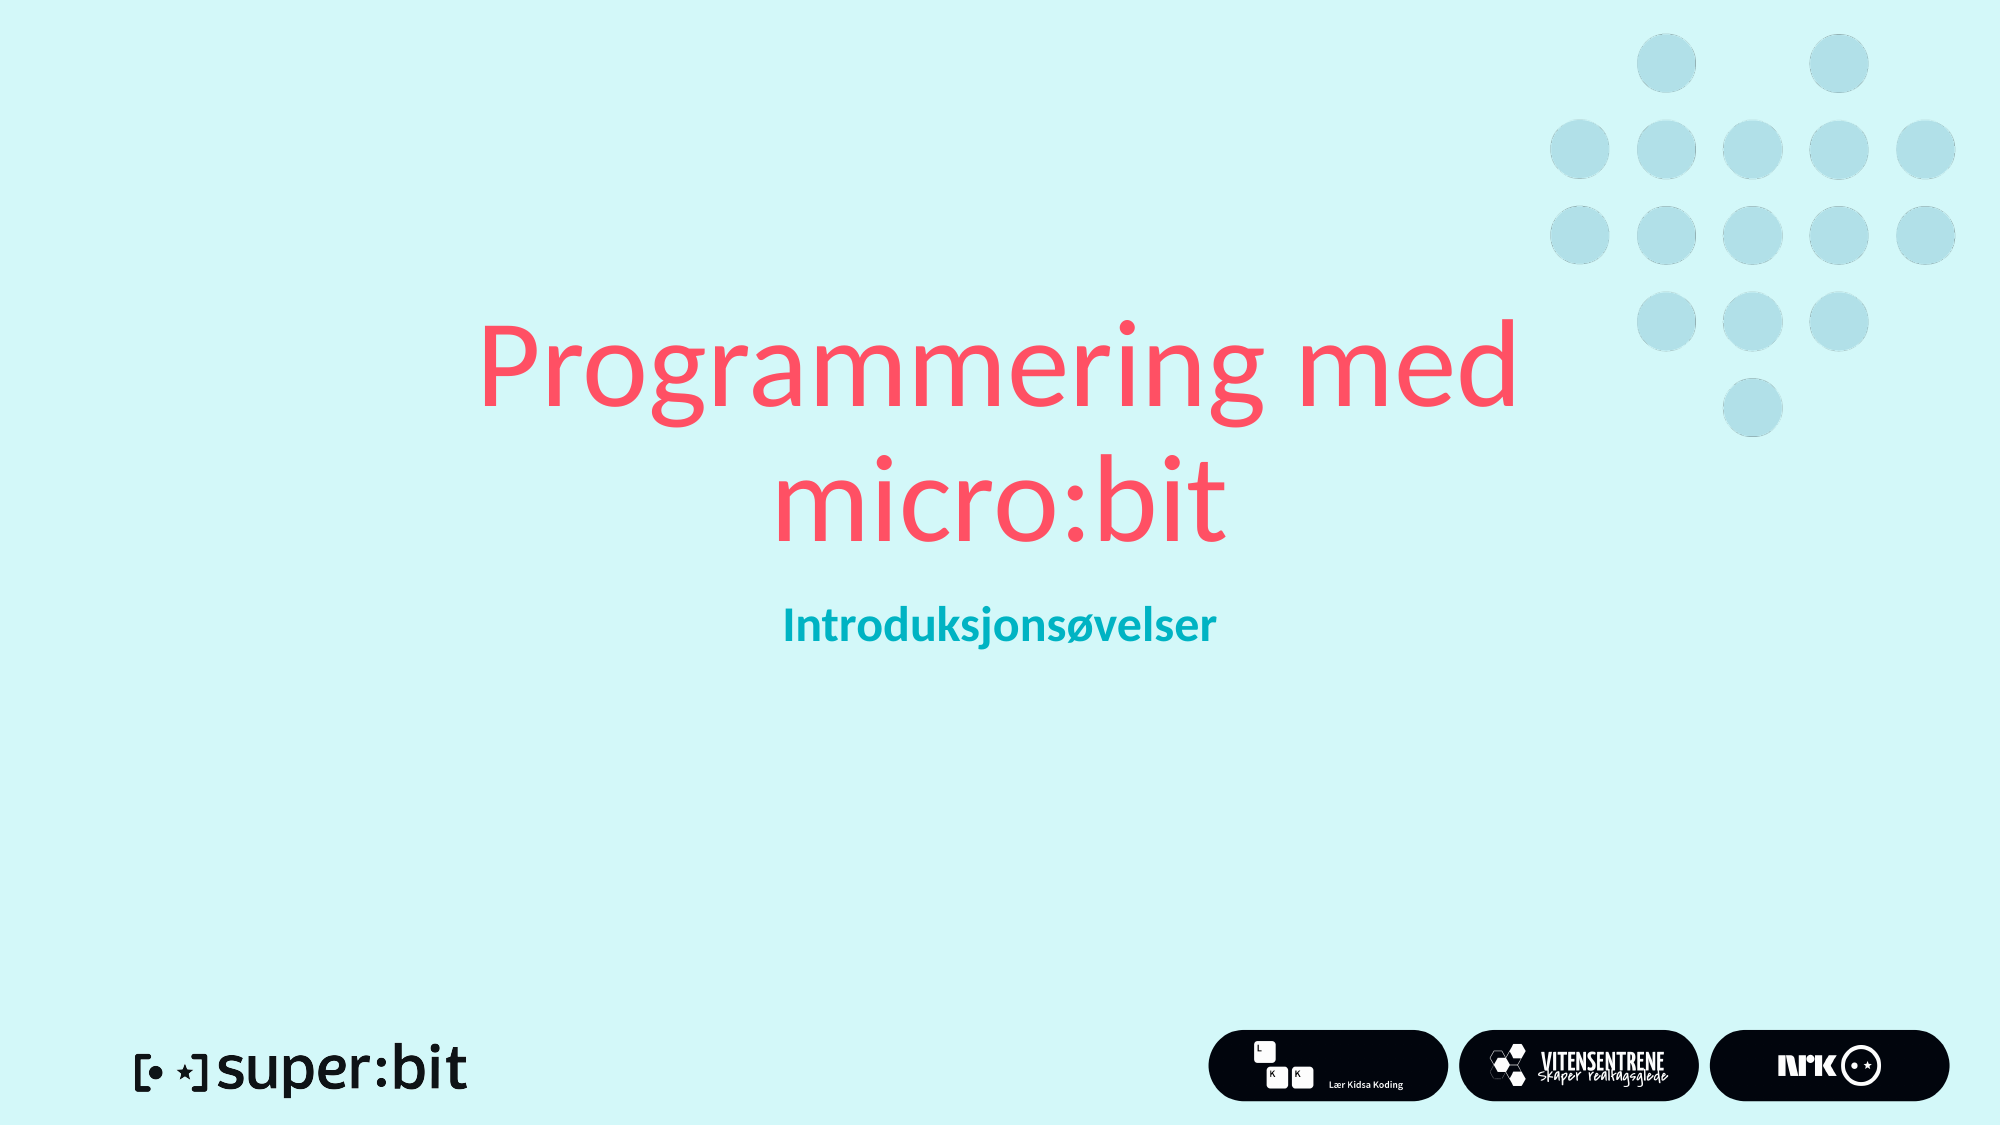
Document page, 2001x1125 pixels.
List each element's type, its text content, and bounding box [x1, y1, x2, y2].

picture [1540, 22, 1966, 444]
subtitle Introduksjonsøvelser [249, 590, 1750, 863]
picture [83, 948, 519, 1125]
title Programmering med micro:bit [249, 184, 1750, 576]
